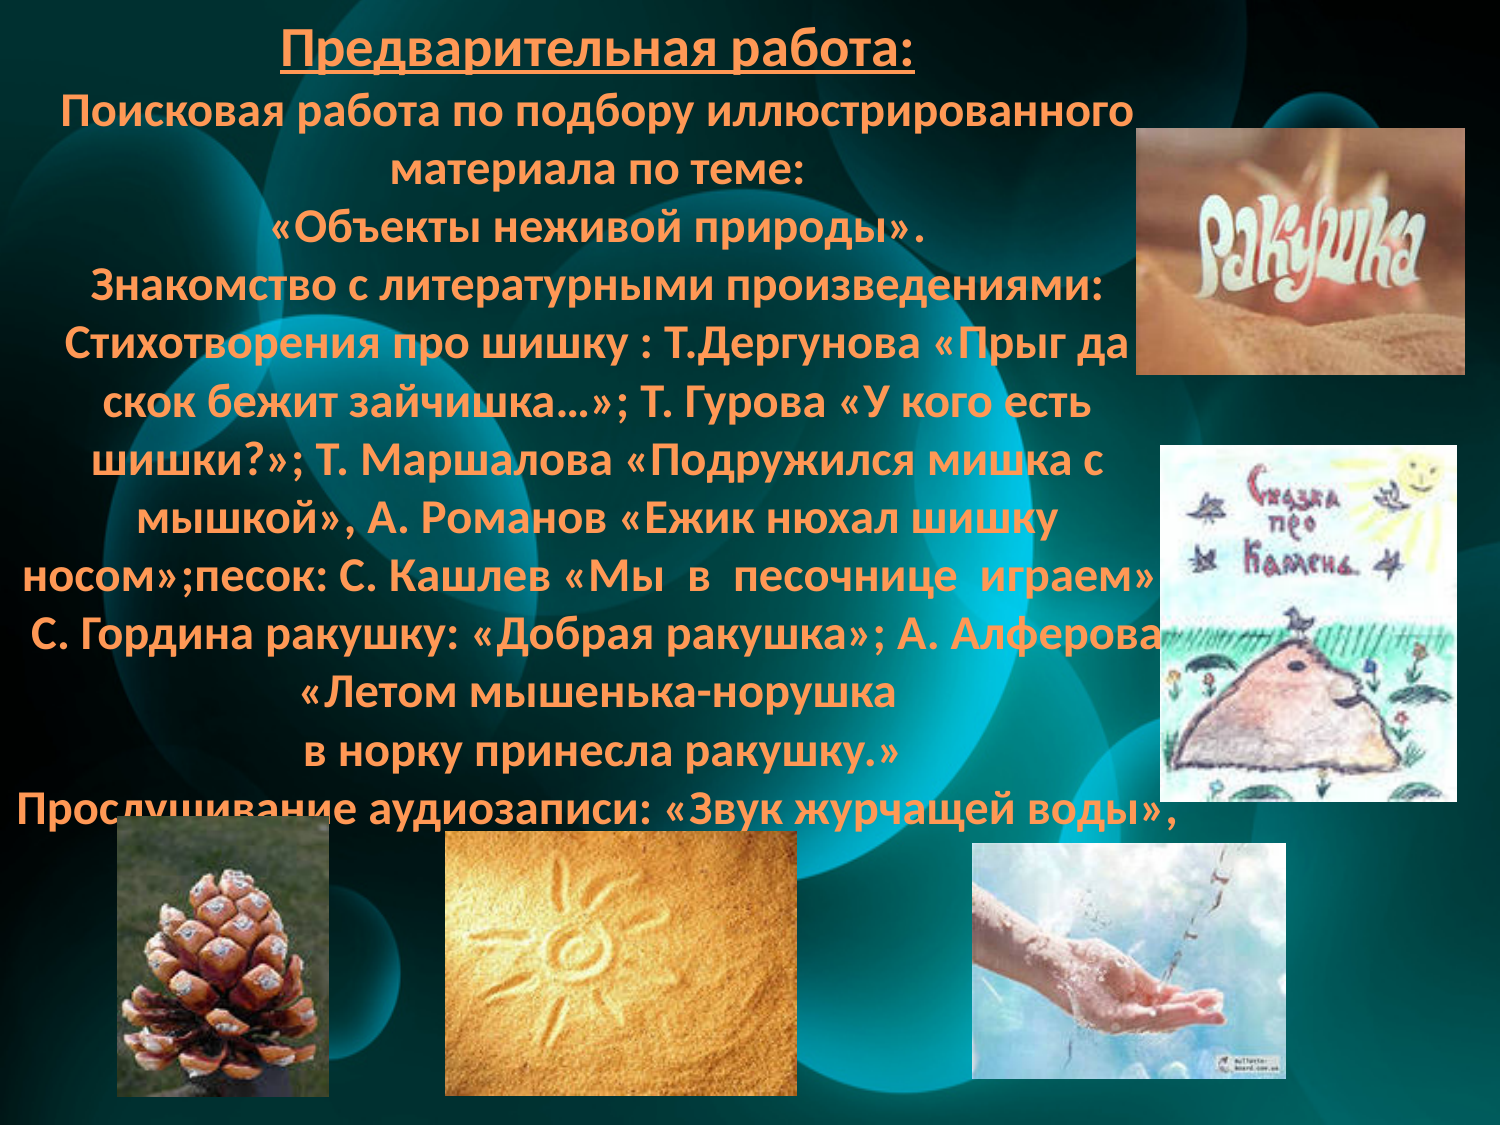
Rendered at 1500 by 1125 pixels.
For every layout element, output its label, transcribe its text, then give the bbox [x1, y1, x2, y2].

title Предварительная работа: Поисковая работа по подбору иллюстрированного материала по теме: «Объекты неживой природы». Знакомство с литературными произведениями: Стихотворения про шишку : Т.Дергунова «Прыг да скок бежит зайчишка…»; Т. Гурова «У кого есть шишки?»; Т. Маршалова «Подружился мишка с мышкой», А. Романов «Ежик нюхал шишку носом»;песок: С. Кашлев «Мы в песочнице играем»; С. Гордина ракушку: «Добрая ракушка»; А. Алферова «Летом мышенька-норушка в норку принесла ракушку.» Прослушивание аудиозаписи: «Звук журчащей воды», «Звуки воды», [0, 0, 1196, 903]
picture [0, 0, 1500, 1125]
